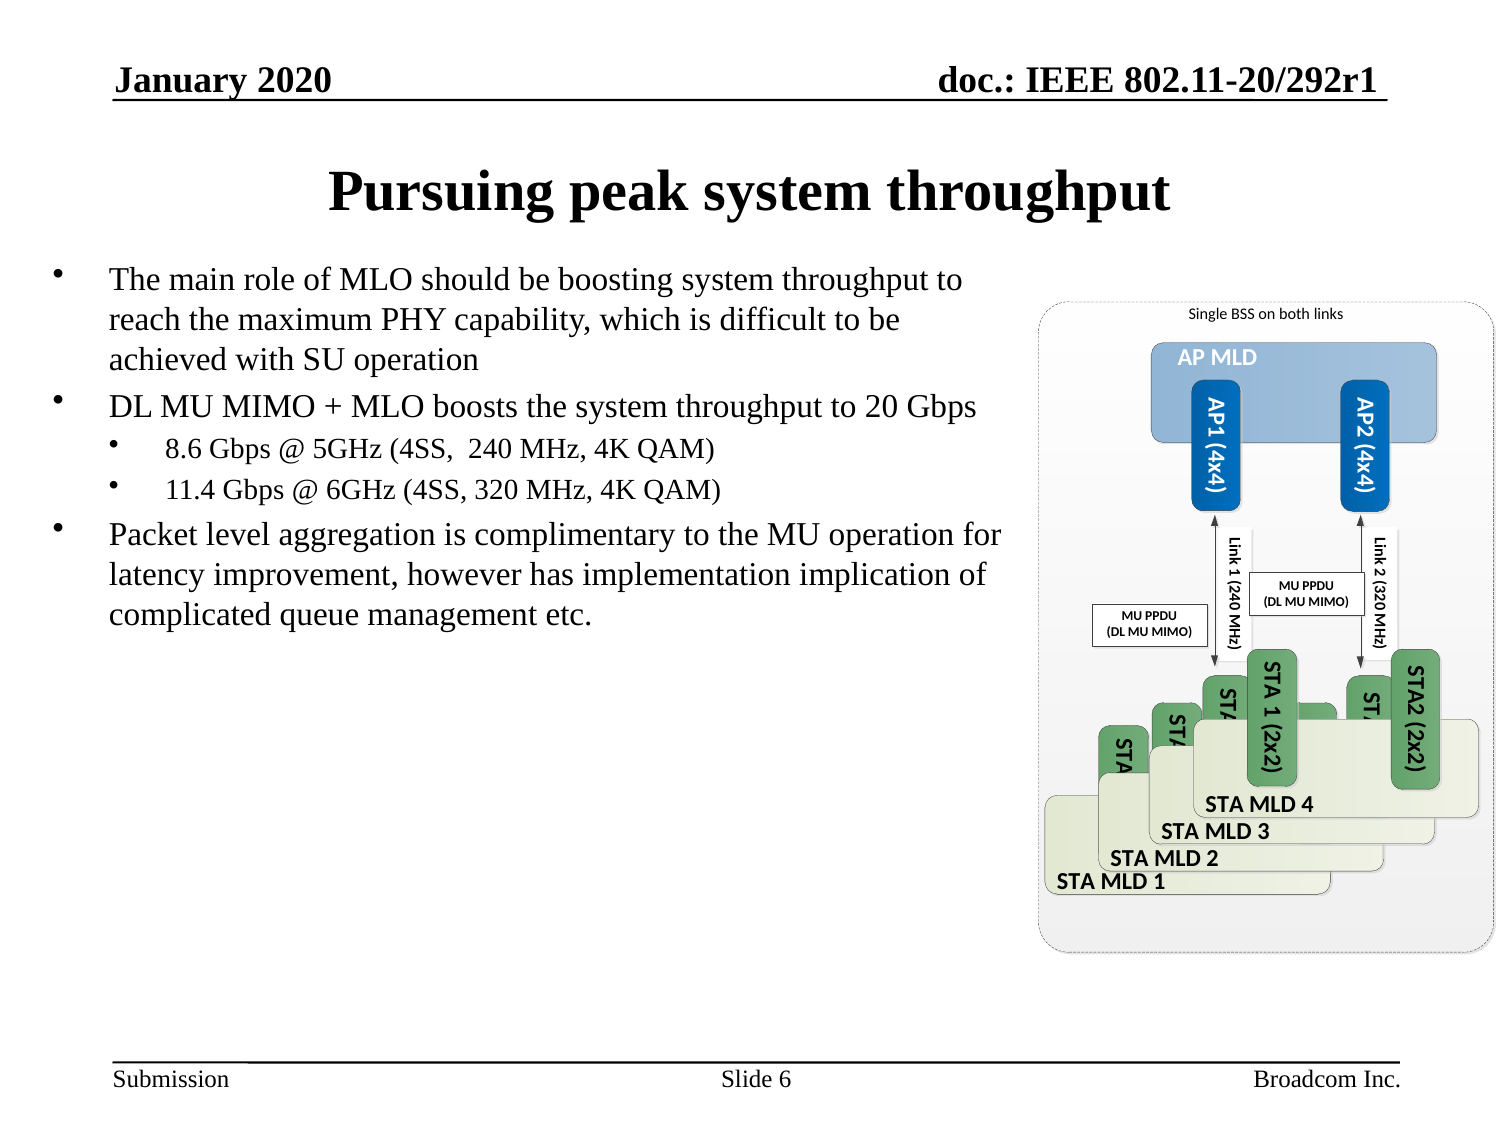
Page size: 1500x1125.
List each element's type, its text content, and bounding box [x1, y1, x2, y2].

slide_number Slide 6 [712, 1061, 800, 1093]
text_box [1036, 299, 1498, 957]
footer Broadcom Inc. [1250, 1061, 1402, 1093]
list The main role of MLO should be boosting system throughput to reach the maximum PHY capability, which is difficult to be achieved with SU operation DL MU MIMO + MLO boosts the system throughput to 20 Gbps 8.6 Gbps @ 5GHz (4SS, 240 MHz, 4K QAM) 11.4 Gbps @ 6GHz (4SS, 320 MHz, 4K QAM) Packet level aggregation is complimentary to the MU operation for latency improvement, however has implementation implication of complicated queue management etc. [37, 249, 1038, 1050]
title Pursuing peak system throughput [112, 99, 1388, 275]
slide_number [114, 54, 335, 101]
